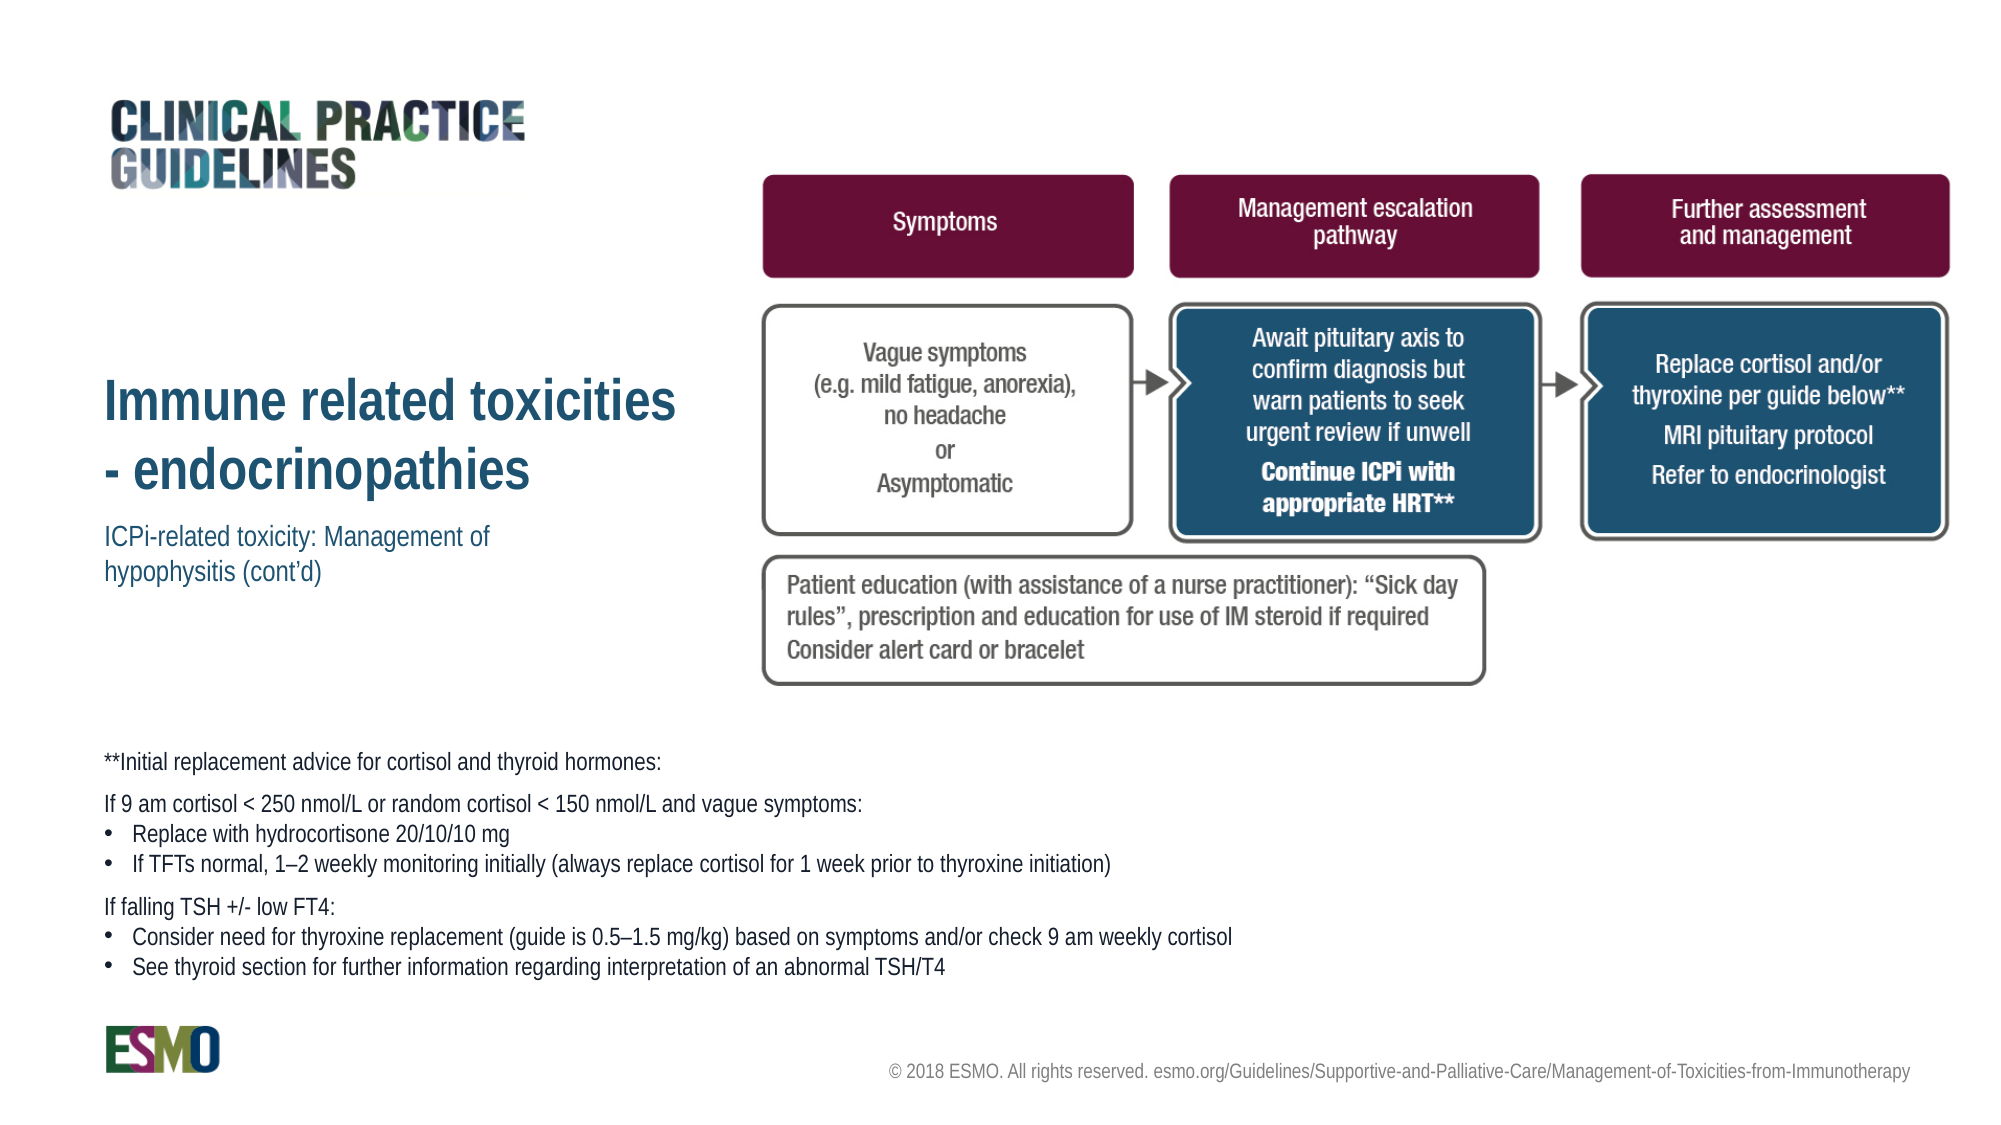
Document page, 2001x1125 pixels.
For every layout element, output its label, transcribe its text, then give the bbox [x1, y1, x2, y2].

text_box © 2018 ESMO. All rights reserved. esmo.org/Guidelines/Supportive-and-Palliative-Care/Management-of-Toxicities-from-Immunotherapy [870, 1050, 1926, 1090]
picture [0, 0, 2000, 1125]
text_box ICPi-related toxicity: Management of hypophysitis (cont’d) [89, 510, 641, 595]
text_box **Initial replacement advice for cortisol and thyroid hormones: If 9 am cortisol < 250 nmol/L or random cortisol < 150 nmol/L and vague symptoms: Replace with hydrocortisone 20/10/10 mg If TFTs normal, 1–2 weekly monitoring initially (always replace cortisol for 1 week prior to thyroxine initiation) If falling TSH +/- low FT4: Consider need for thyroxine replacement (guide is 0.5–1.5 mg/kg) based on symptoms and/or check 9 am weekly cortisol See thyroid section for further information regarding interpretation of an abnormal TSH/T4 [89, 738, 1863, 988]
text_box Immune related toxicities - endocrinopathies [89, 354, 708, 509]
